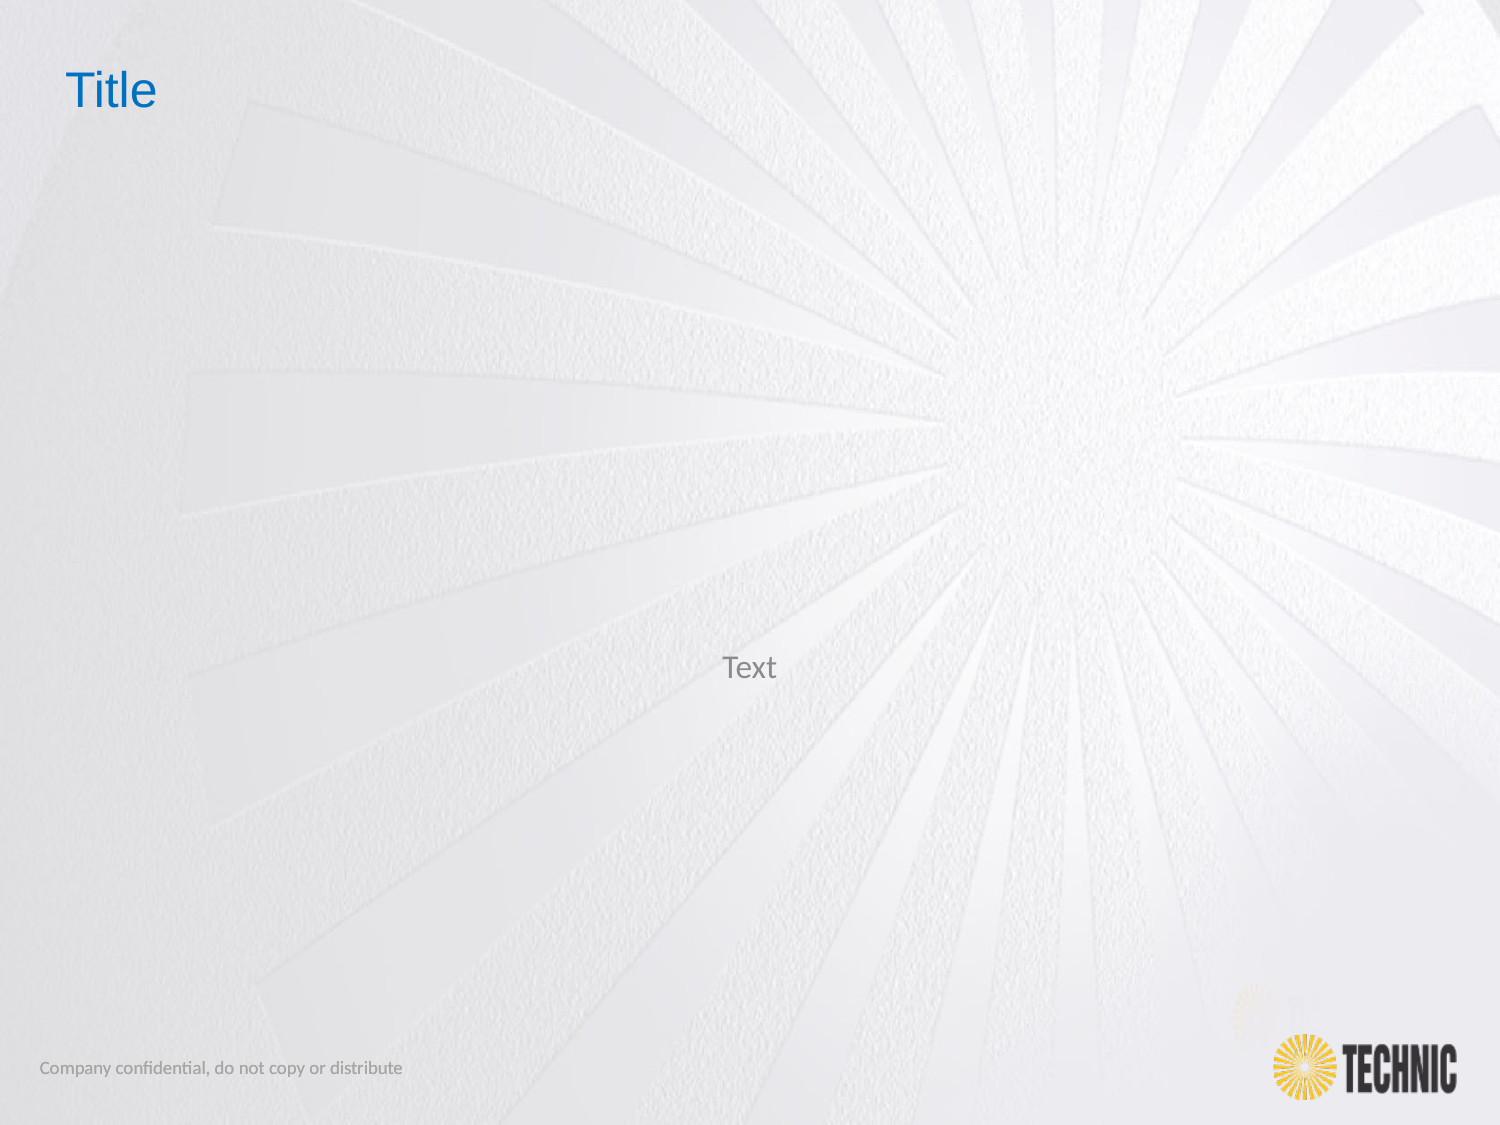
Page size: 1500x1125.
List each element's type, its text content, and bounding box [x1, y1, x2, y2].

title Title [50, 50, 1325, 292]
picture [0, 0, 1500, 1125]
subtitle Text [225, 637, 1275, 925]
